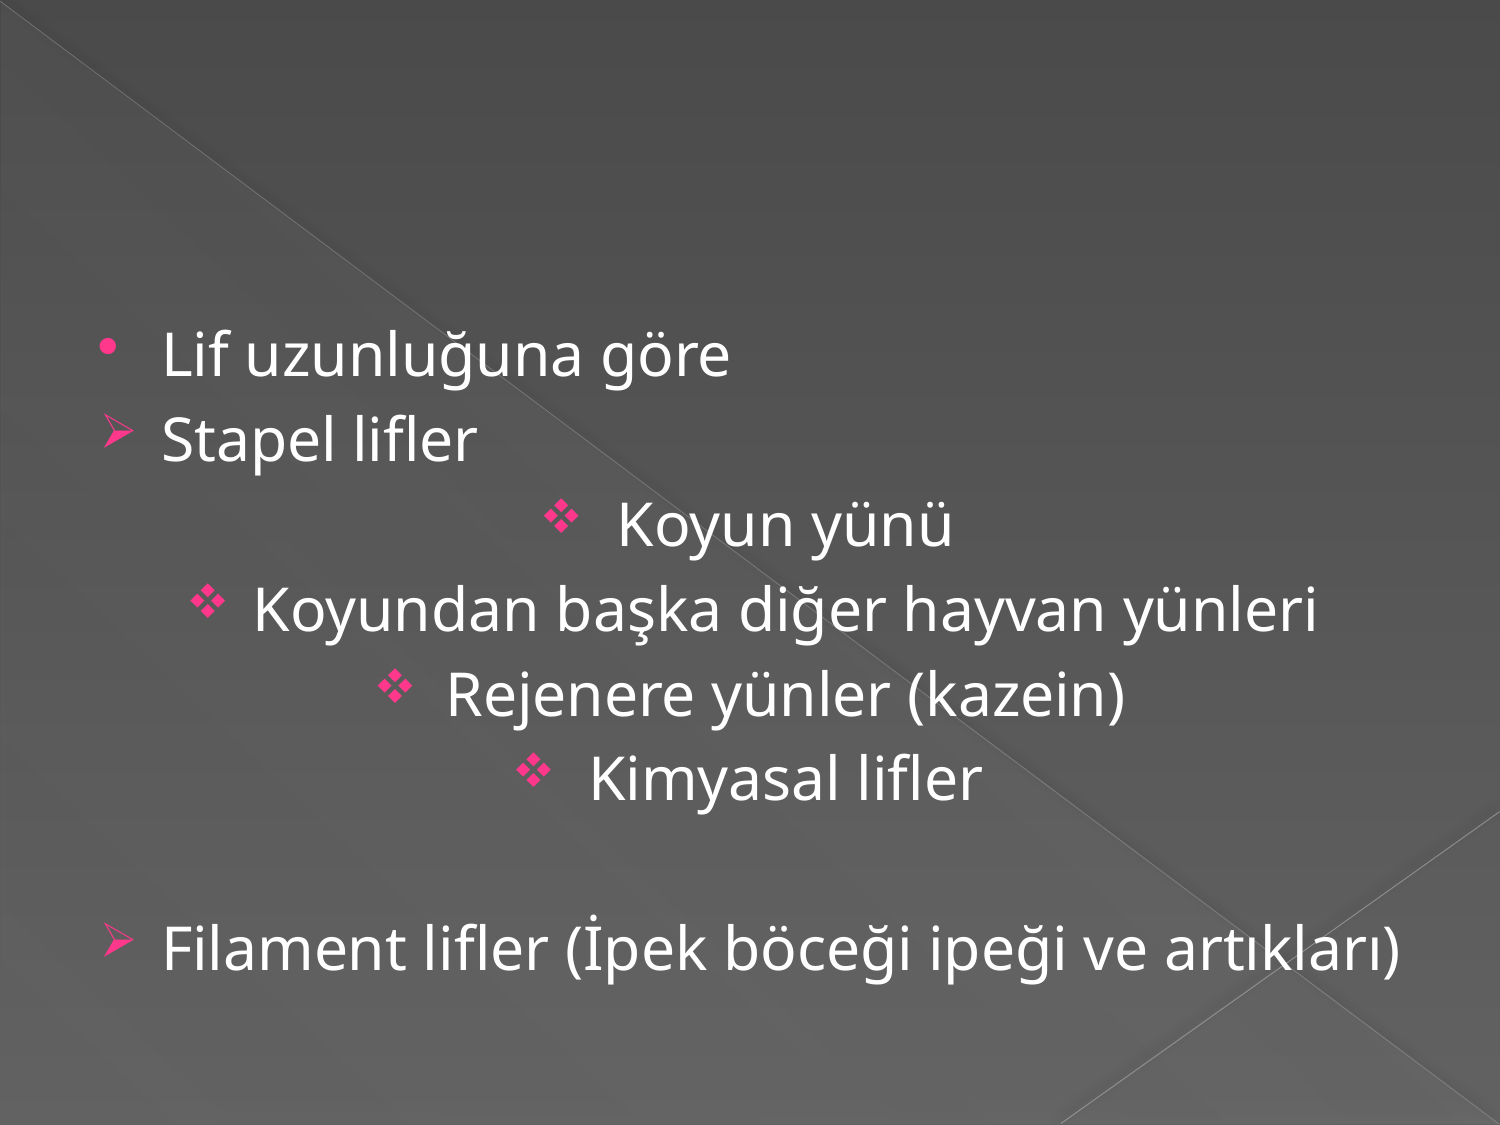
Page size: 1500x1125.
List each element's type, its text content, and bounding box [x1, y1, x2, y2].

list Lif uzunluğuna göre Stapel lifler Koyun yünü Koyundan başka diğer hayvan yünleri Rejenere yünler (kazein) Kimyasal lifler Filament lifler (İpek böceği ipeği ve artıkları) [75, 308, 1425, 1059]
